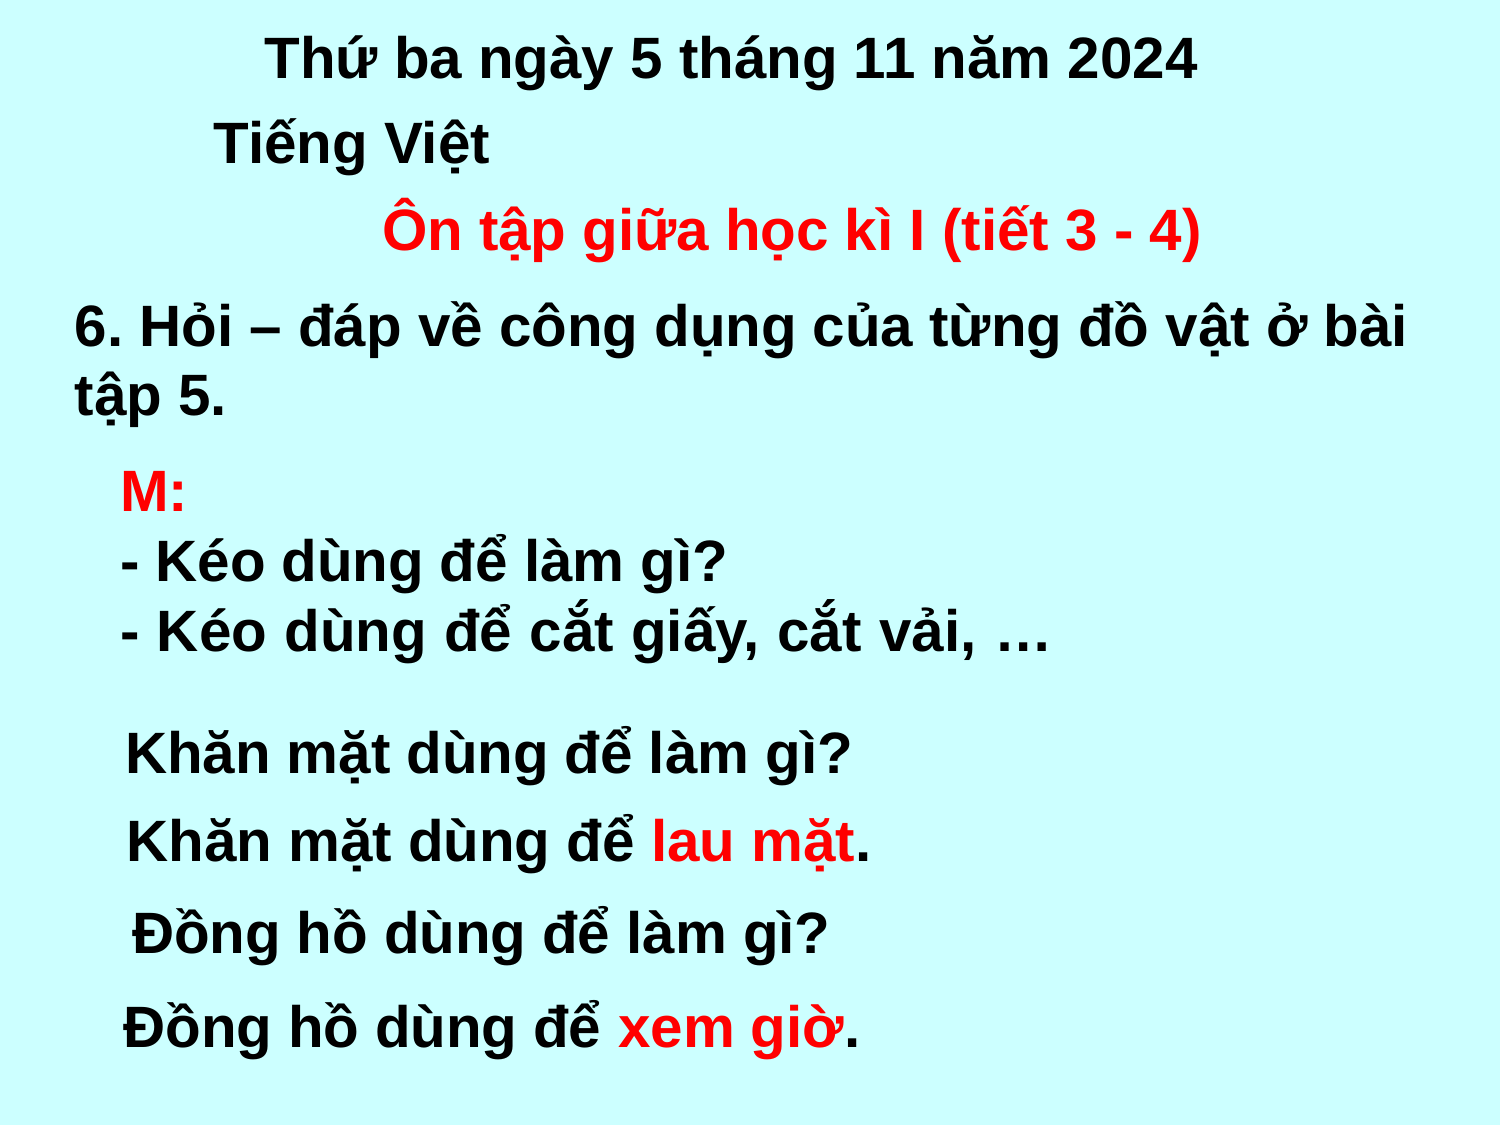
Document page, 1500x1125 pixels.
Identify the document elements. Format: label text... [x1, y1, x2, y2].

text_box Khăn mặt dùng để lau mặt. [106, 758, 957, 884]
text_box Đồng hồ dùng để làm gì? [112, 849, 962, 975]
text_box M: - Kéo dùng để làm gì? - Kéo dùng để cắt giấy, cắt vải, … [99, 442, 1144, 813]
text_box Thứ ba ngày 5 tháng 11 năm 2024 [212, 12, 1300, 98]
text_box Đồng hồ dùng để xem giờ. [103, 944, 954, 1070]
text_box Tiếng Việt Ôn tập giữa học kì I (tiết 3 - 4) [198, 98, 1286, 277]
text_box 6. Hỏi – đáp về công dụng của từng đồ vật ở bài tập 5. [54, 277, 1430, 438]
text_box Khăn mặt dùng để làm gì? [105, 669, 955, 795]
